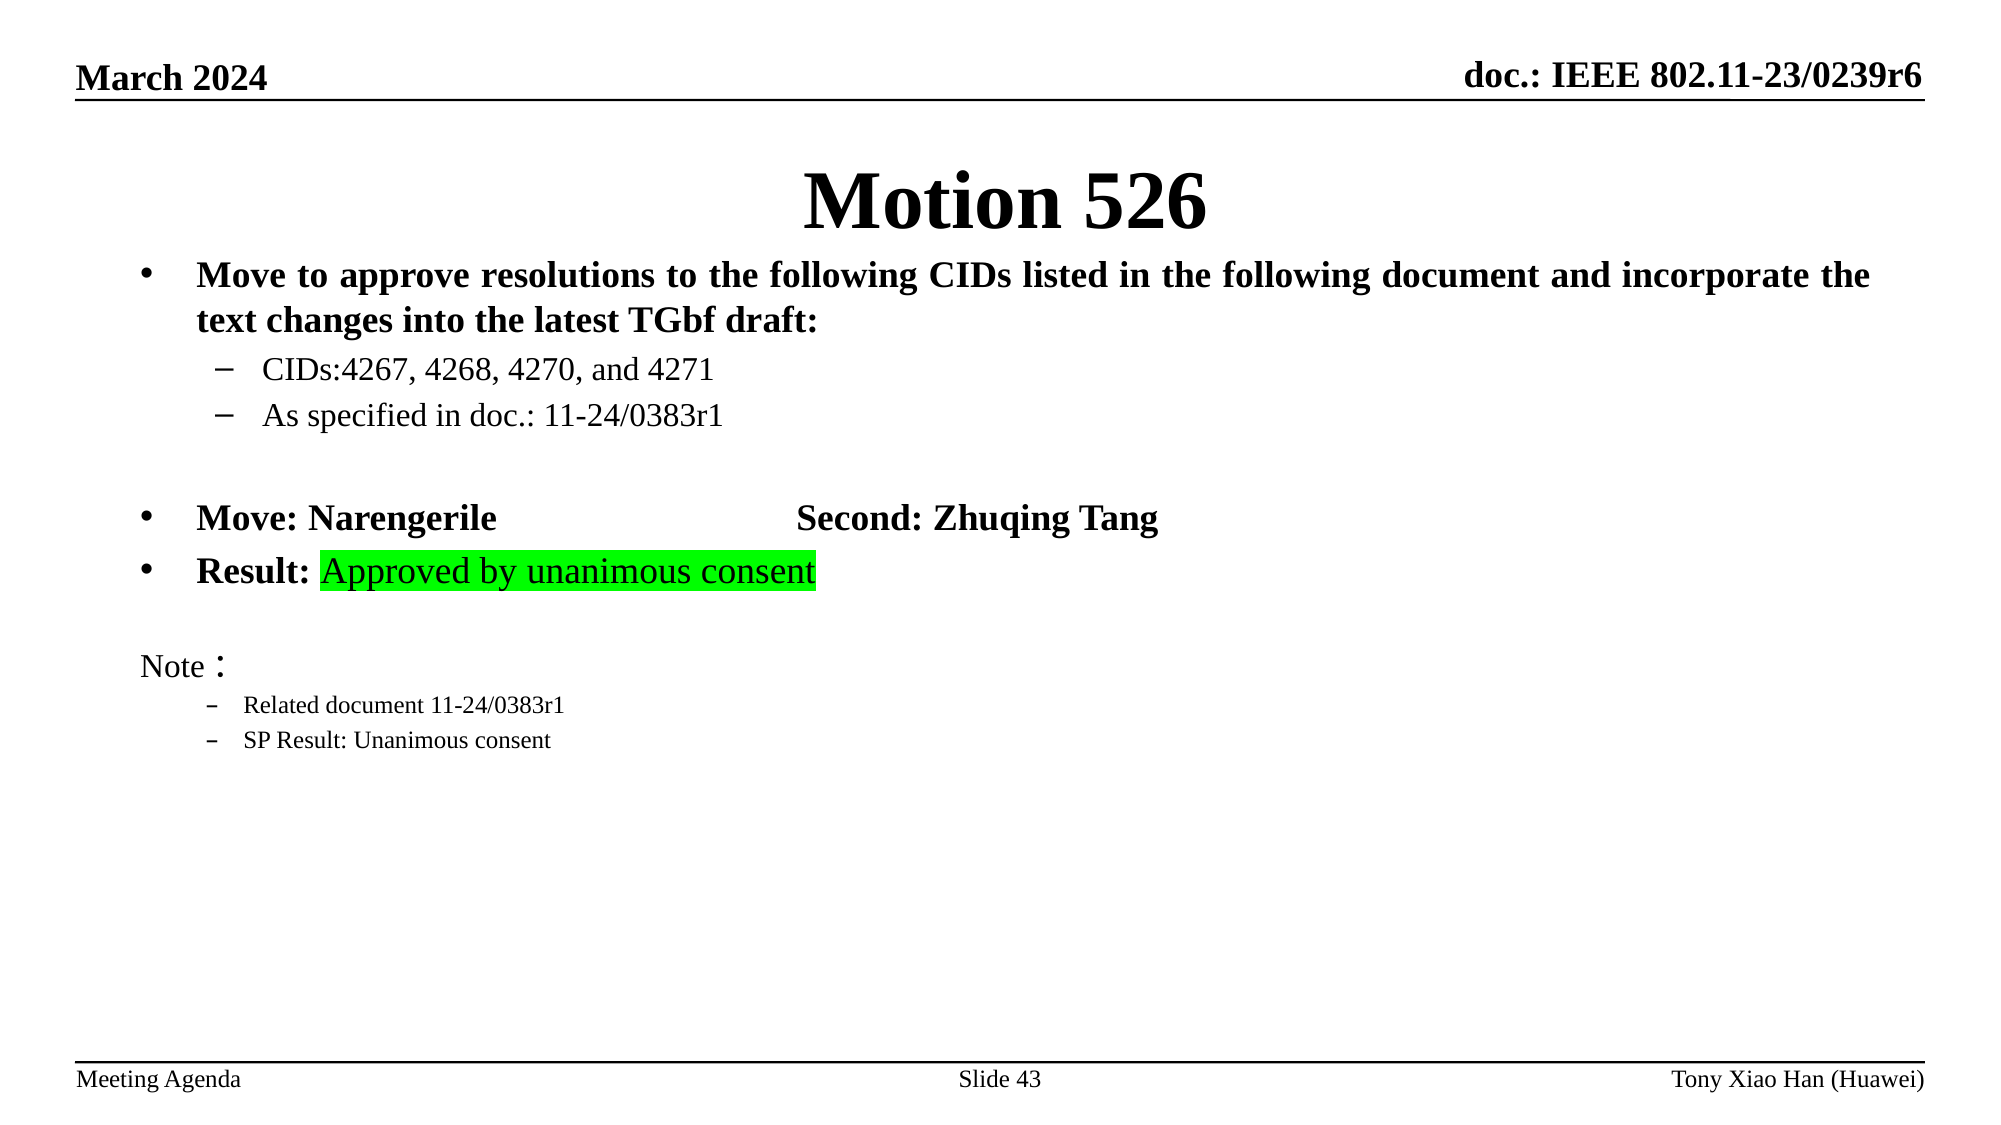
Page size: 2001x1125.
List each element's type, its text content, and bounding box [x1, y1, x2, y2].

text_box Move to approve resolutions to the following CIDs listed in the following document and incorporate the text changes into the latest TGbf draft: CIDs:4267, 4268, 4270, and 4271 As specified in doc.: 11-24/0383r1 Move: Narengerile Second: Zhuqing Tang Result: Approved by unanimous consent Note： Related document 11-24/0383r1 SP Result: Unanimous consent [125, 212, 1888, 988]
text_box Motion 526 [368, 137, 1644, 212]
